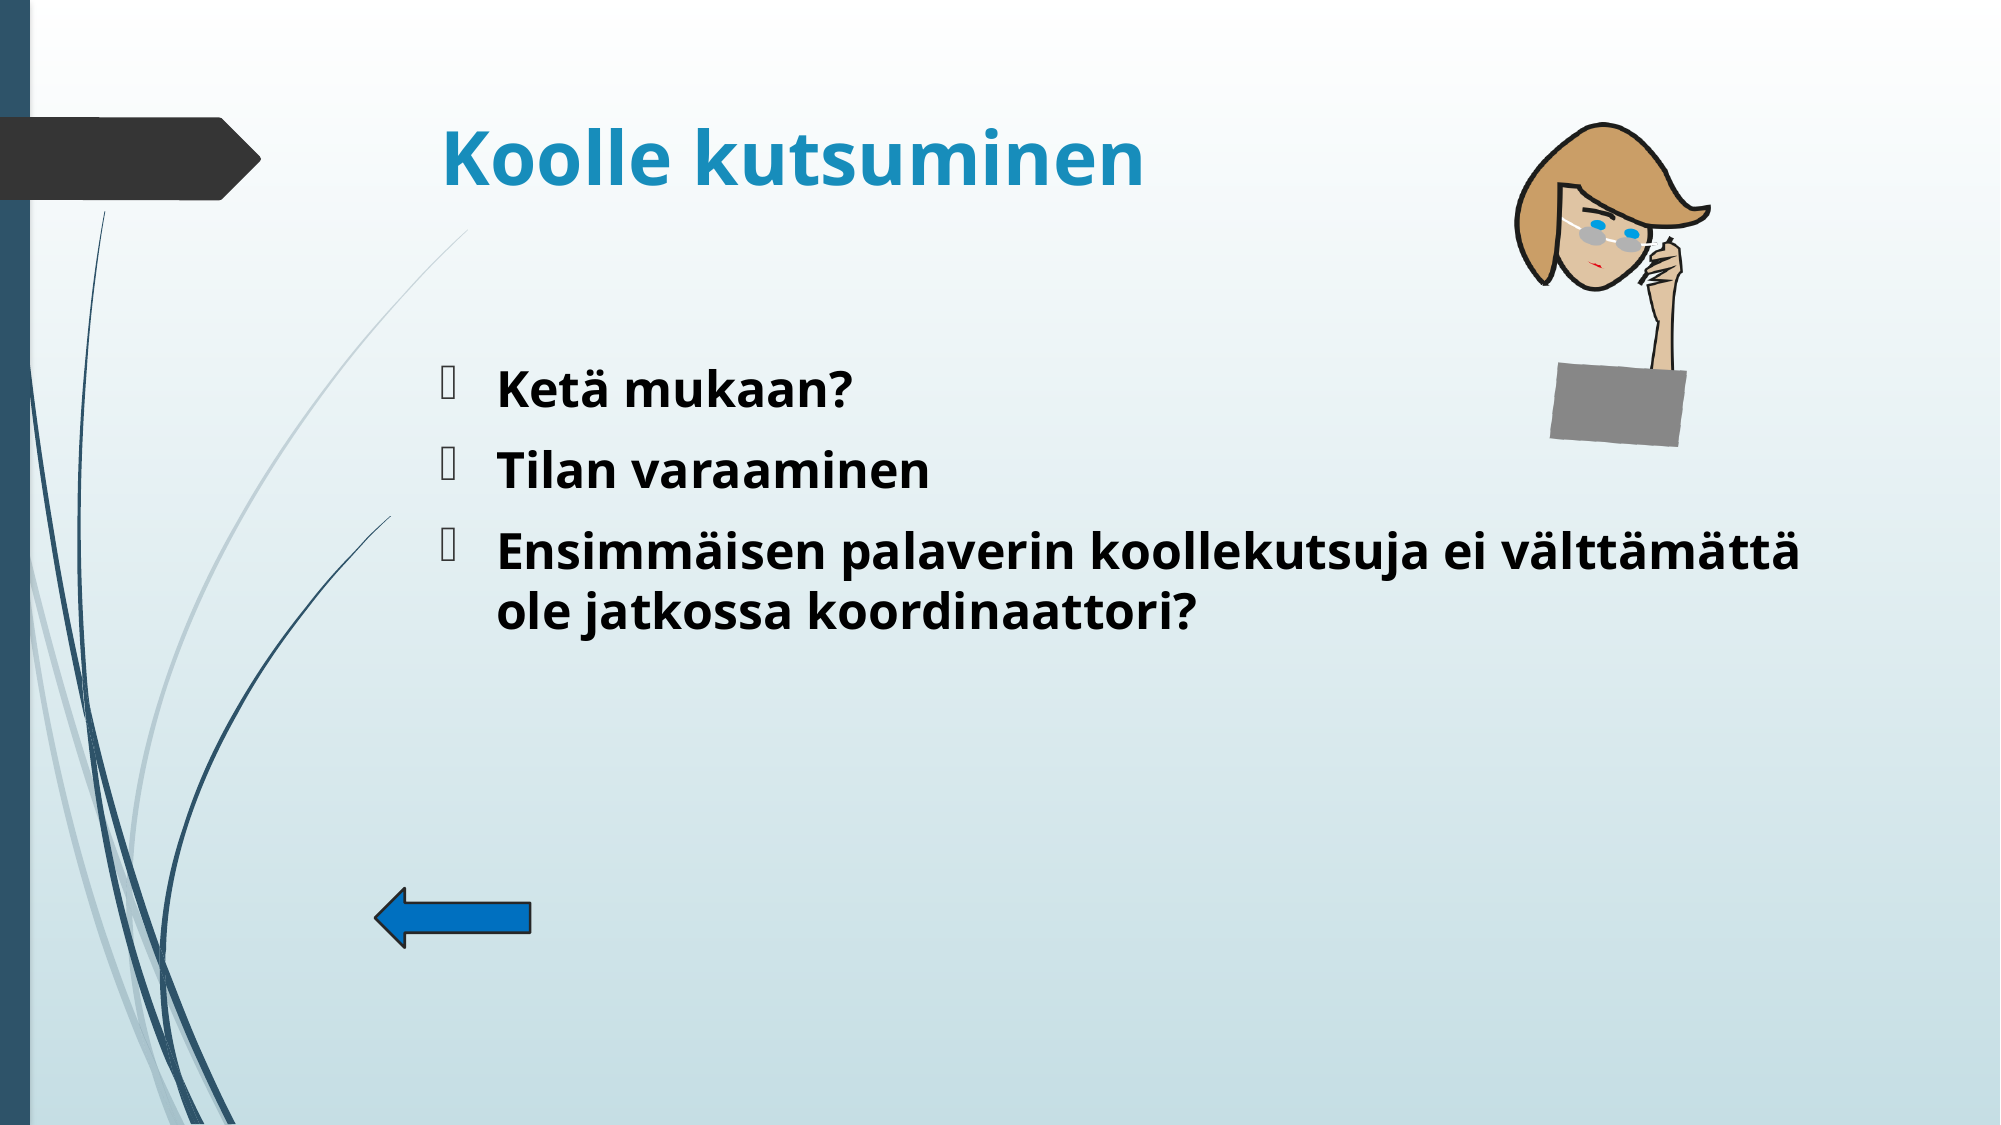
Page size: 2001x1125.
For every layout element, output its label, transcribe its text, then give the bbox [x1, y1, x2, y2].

picture [1514, 121, 1711, 447]
list Ketä mukaan? Tilan varaaminen Ensimmäisen palaverin koollekutsuja ei välttämättä ole jatkossa koordinaattori? [424, 350, 1888, 970]
title Koolle kutsuminen [425, 102, 1888, 313]
text_box [373, 886, 532, 949]
